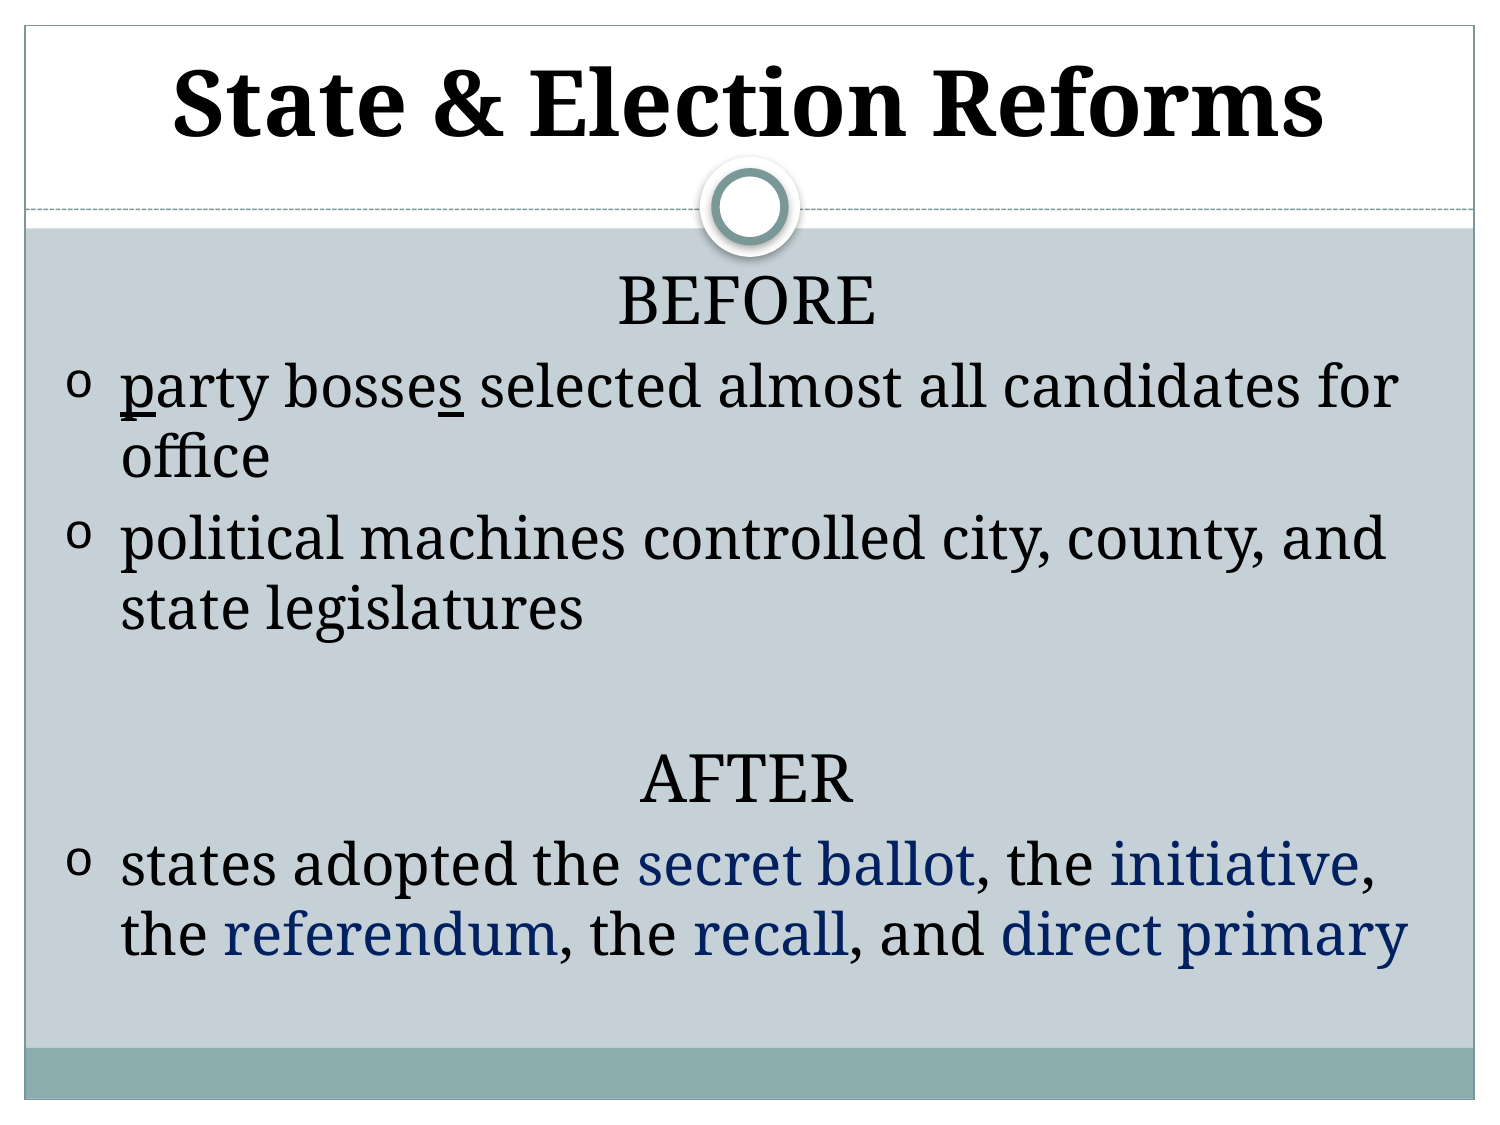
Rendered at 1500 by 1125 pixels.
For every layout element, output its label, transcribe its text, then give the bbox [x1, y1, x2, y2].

title State & Election Reforms [49, 37, 1450, 162]
list BEFORE party bosses selected almost all candidates for office political machines controlled city, county, and state legislatures AFTER states adopted the secret ballot, the initiative, the referendum, the recall, and direct primary [49, 250, 1445, 1001]
